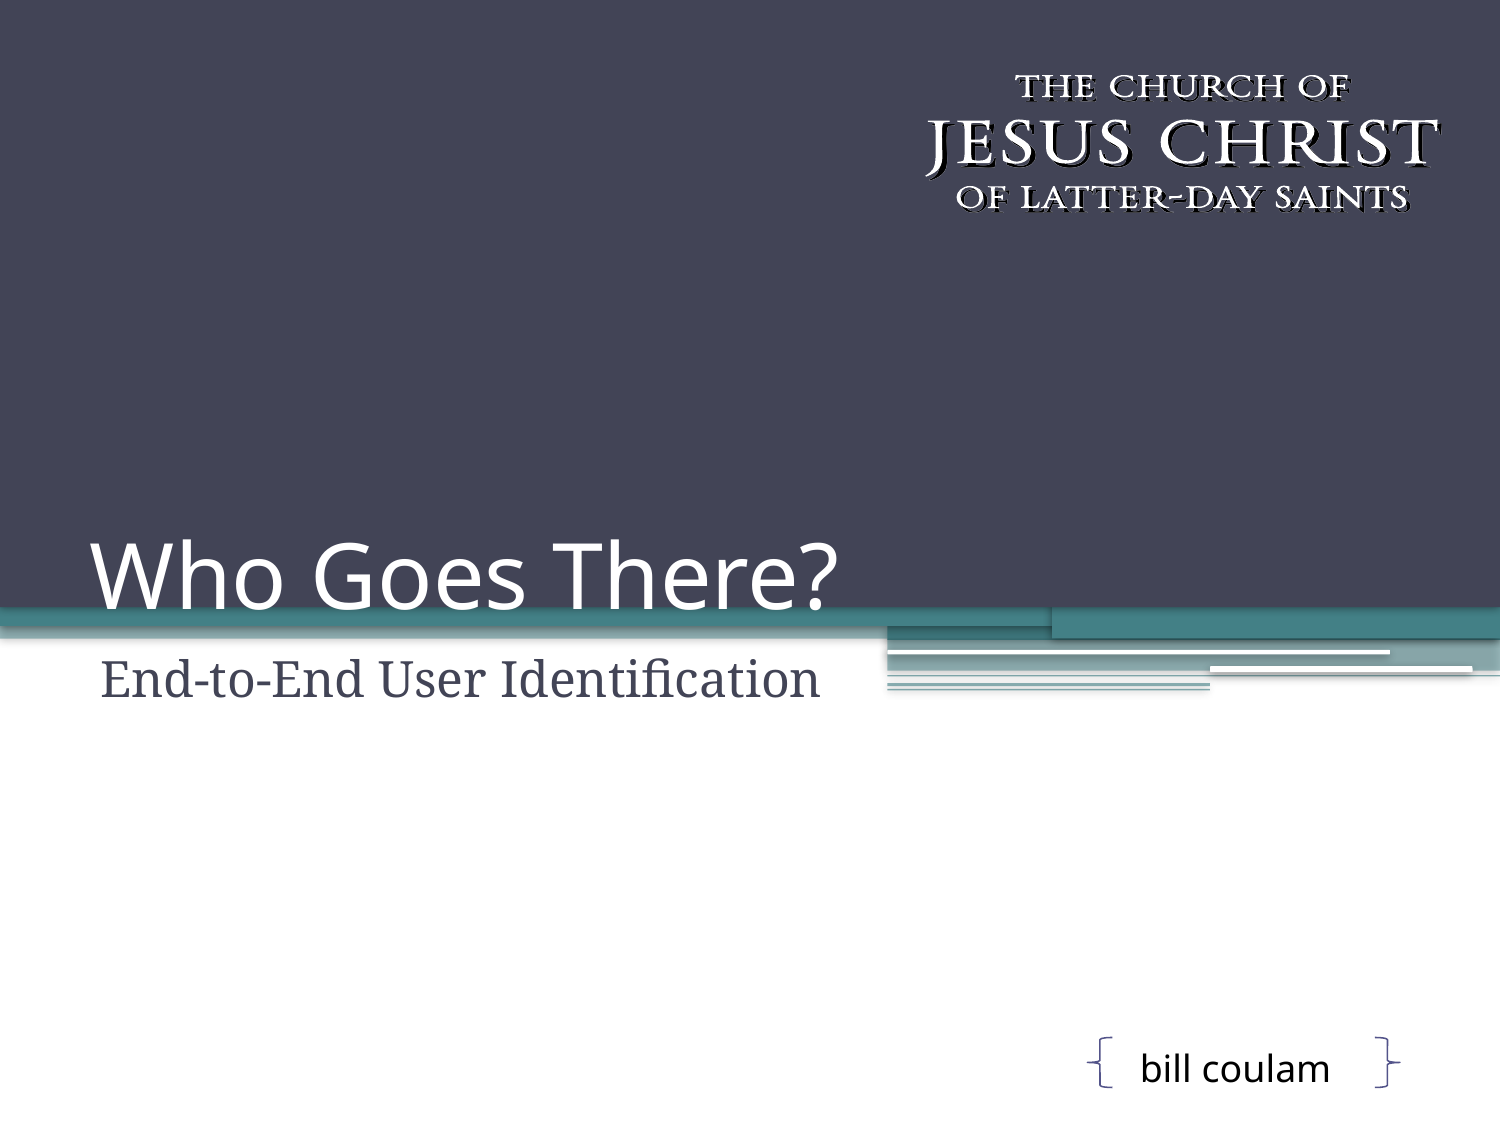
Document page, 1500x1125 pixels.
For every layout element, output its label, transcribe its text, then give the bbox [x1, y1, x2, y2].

subtitle End-to-End User Identification [75, 639, 888, 928]
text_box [924, 74, 1438, 209]
title Who Goes There? [75, 394, 1463, 636]
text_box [1087, 1037, 1426, 1099]
